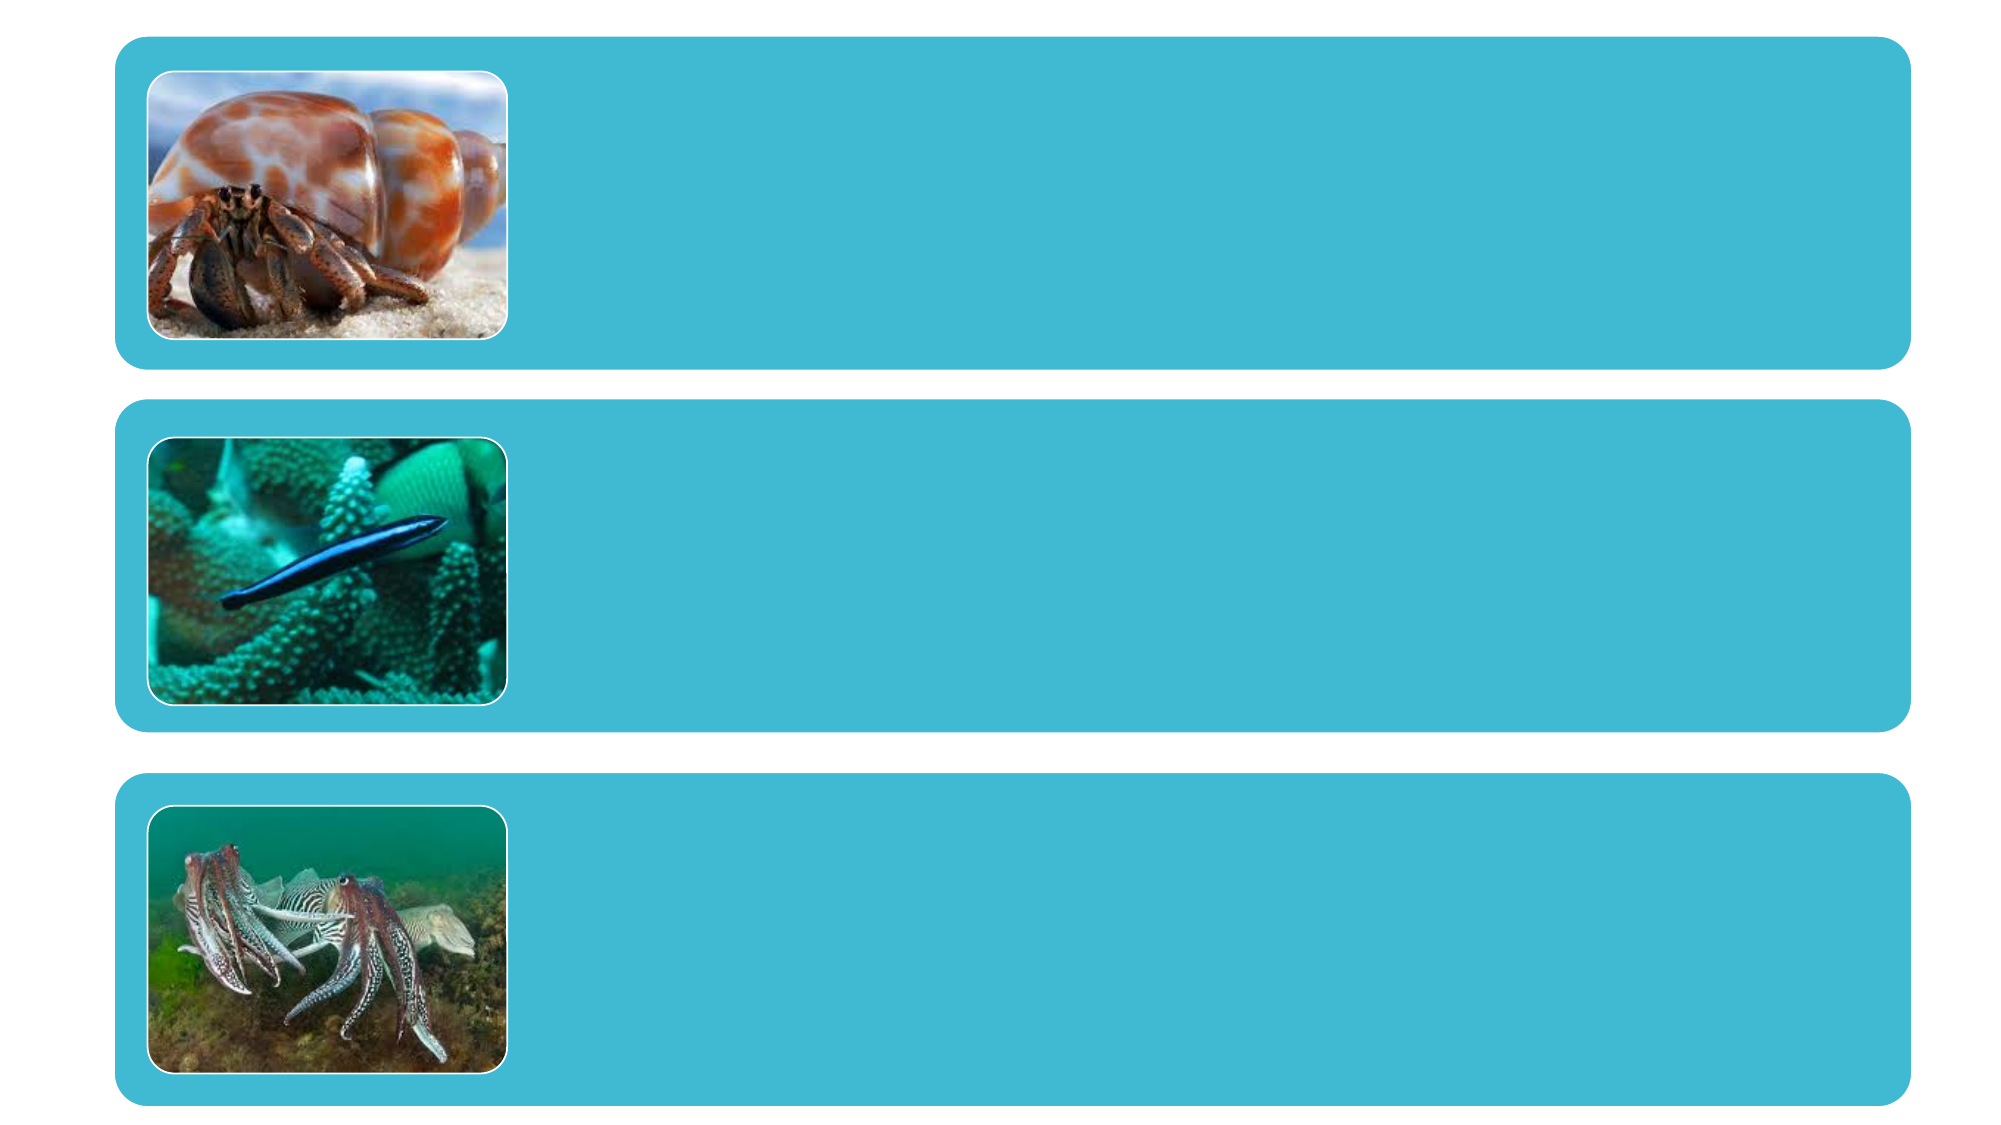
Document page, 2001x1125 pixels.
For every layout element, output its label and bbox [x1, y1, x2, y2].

text_box [113, 35, 1913, 1108]
